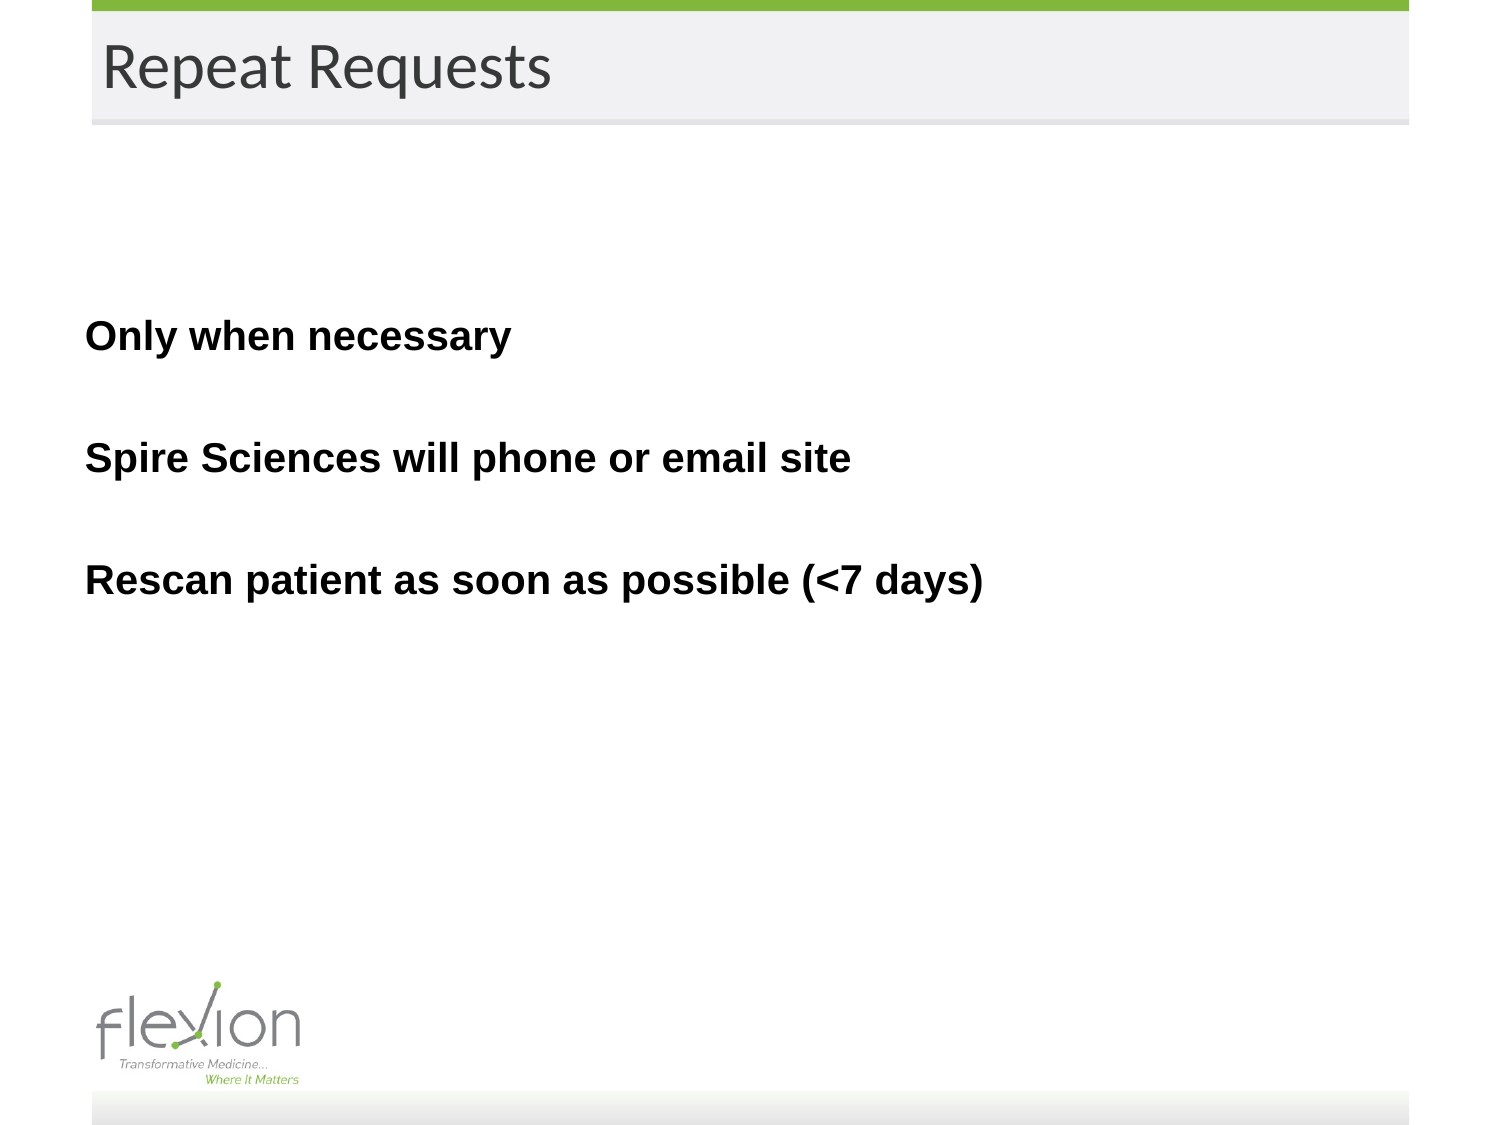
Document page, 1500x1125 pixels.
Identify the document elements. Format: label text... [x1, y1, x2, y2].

text_box Repeat Requests [87, 0, 1500, 124]
list Only when necessary Spire Sciences will phone or email site Rescan patient as soon as possible (<7 days) [70, 290, 1473, 966]
picture [91, 975, 308, 1088]
